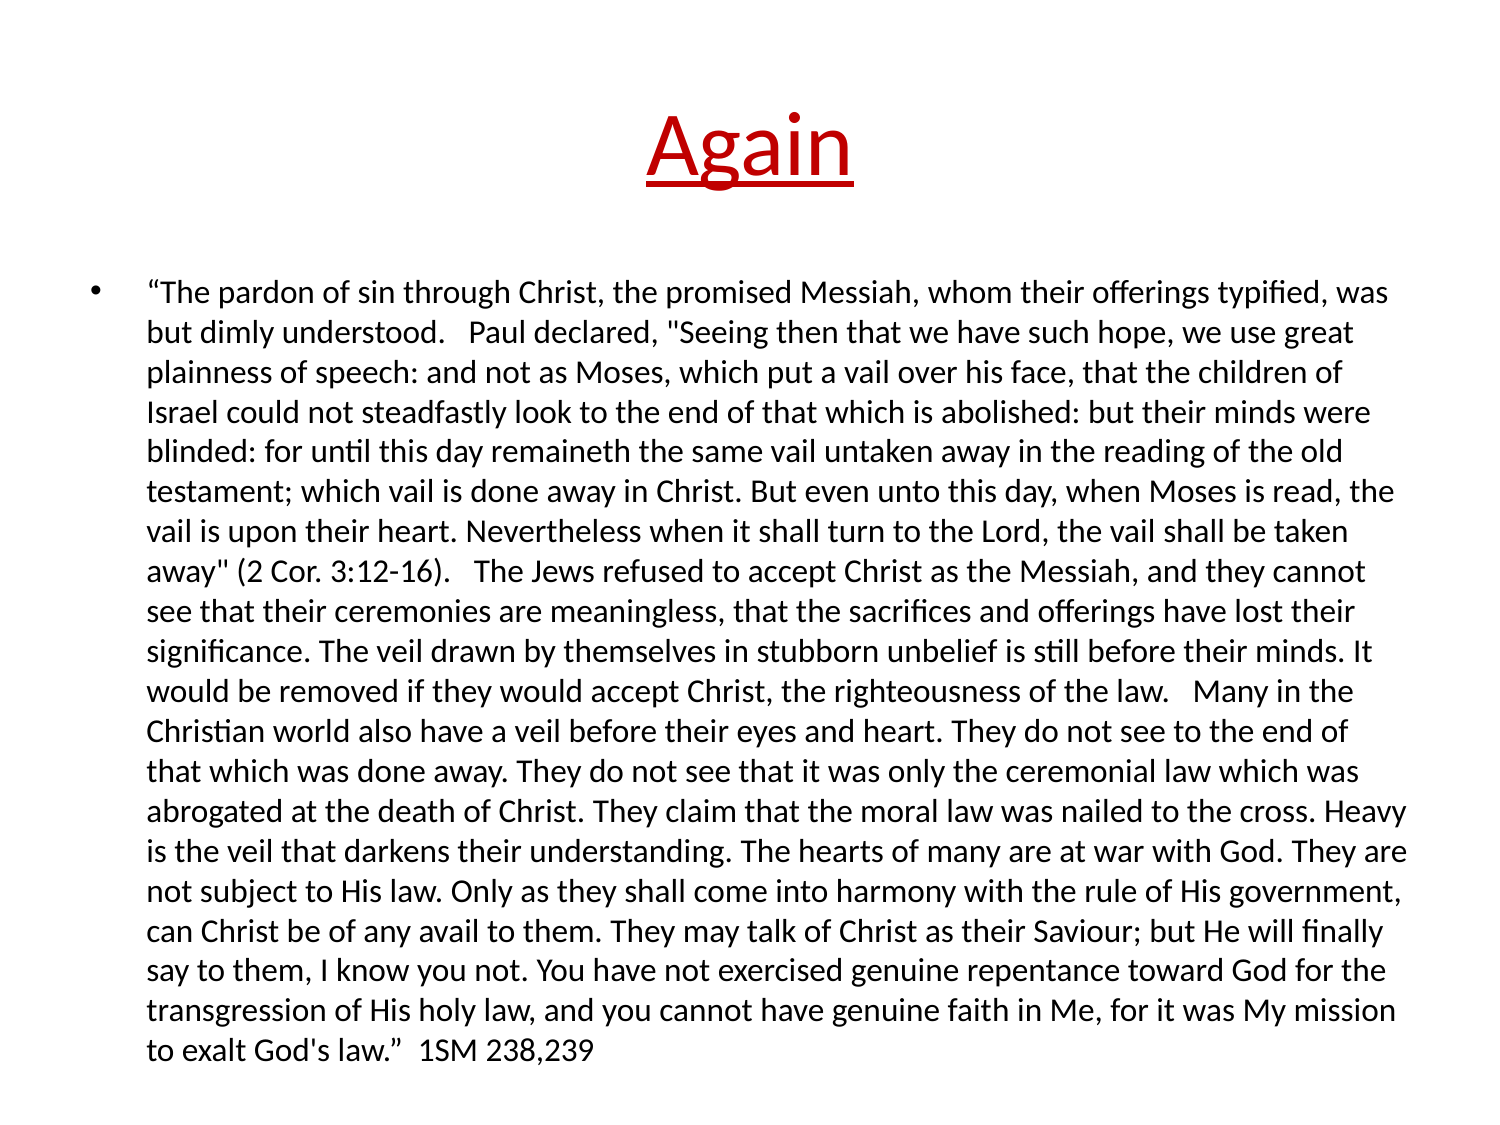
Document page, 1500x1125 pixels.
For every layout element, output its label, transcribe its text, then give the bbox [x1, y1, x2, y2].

title Again [75, 45, 1425, 233]
list “The pardon of sin through Christ, the promised Messiah, whom their offerings typified, was but dimly understood. Paul declared, "Seeing then that we have such hope, we use great plainness of speech: and not as Moses, which put a vail over his face, that the children of Israel could not steadfastly look to the end of that which is abolished: but their minds were blinded: for until this day remaineth the same vail untaken away in the reading of the old testament; which vail is done away in Christ. But even unto this day, when Moses is read, the vail is upon their heart. Nevertheless when it shall turn to the Lord, the vail shall be taken away" (2 Cor. 3:12-16). The Jews refused to accept Christ as the Messiah, and they cannot see that their ceremonies are meaningless, that the sacrifices and offerings have lost their significance. The veil drawn by themselves in stubborn unbelief is still before their minds. It would be removed if they would accept Christ, the righteousness of the law. Many in the Christian world also have a veil before their eyes and heart. They do not see to the end of that which was done away. They do not see that it was only the ceremonial law which was abrogated at the death of Christ. They claim that the moral law was nailed to the cross. Heavy is the veil that darkens their understanding. The hearts of many are at war with God. They are not subject to His law. Only as they shall come into harmony with the rule of His government, can Christ be of any avail to them. They may talk of Christ as their Saviour; but He will finally say to them, I know you not. You have not exercised genuine repentance toward God for the transgression of His holy law, and you cannot have genuine faith in Me, for it was My mission to exalt God's law.” 1SM 238,239 [75, 262, 1425, 1005]
